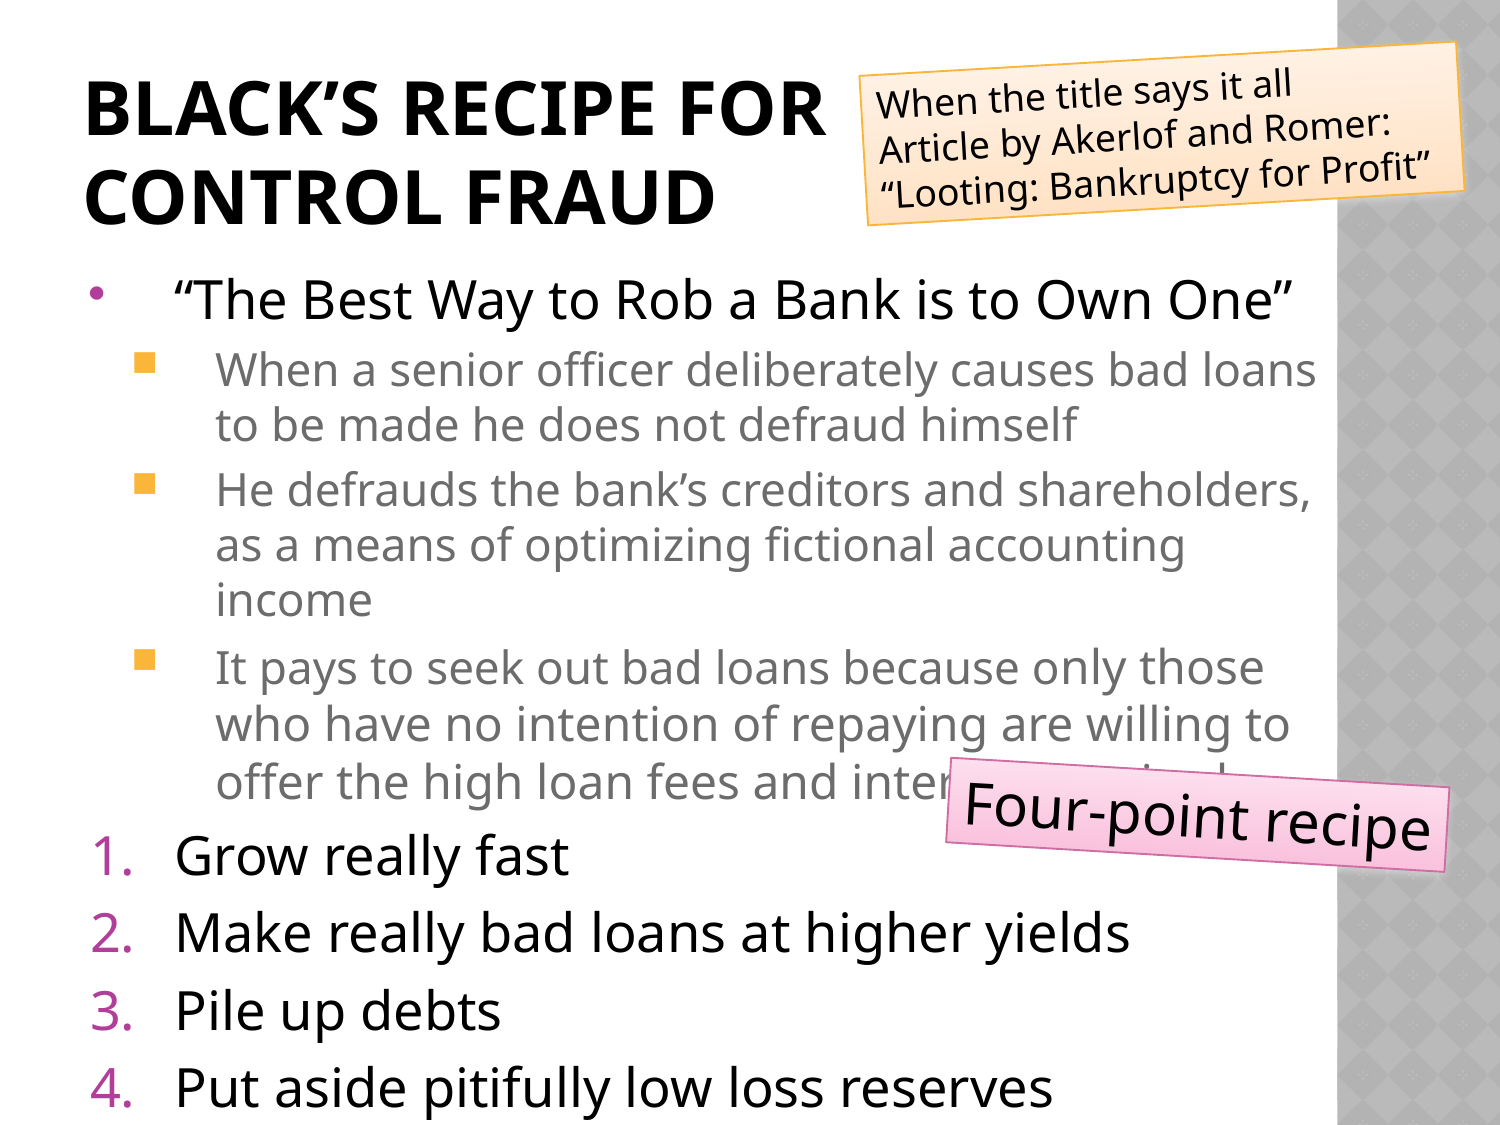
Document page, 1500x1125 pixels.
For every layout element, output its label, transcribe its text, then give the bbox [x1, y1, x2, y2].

table_header % [854, 77, 1263, 233]
title Black’s Recipe for control fraud [75, 52, 1263, 240]
text_box When the title says it all Article by Akerlof and Romer: “Looting: Bankruptcy for Profit” [858, 40, 1466, 227]
list “The Best Way to Rob a Bank is to Own One” When a senior officer deliberately causes bad loans to be made he does not defraud himself He defrauds the bank’s creditors and shareholders, as a means of optimizing fictional accounting income It pays to seek out bad loans because only those who have no intention of repaying are willing to offer the high loan fees and interest required Grow really fast Make really bad loans at higher yields Pile up debts Put aside pitifully low loss reserves [74, 257, 1337, 1084]
table_header 2009 [940, 758, 1337, 875]
text_box Four-point recipe [945, 756, 1451, 873]
